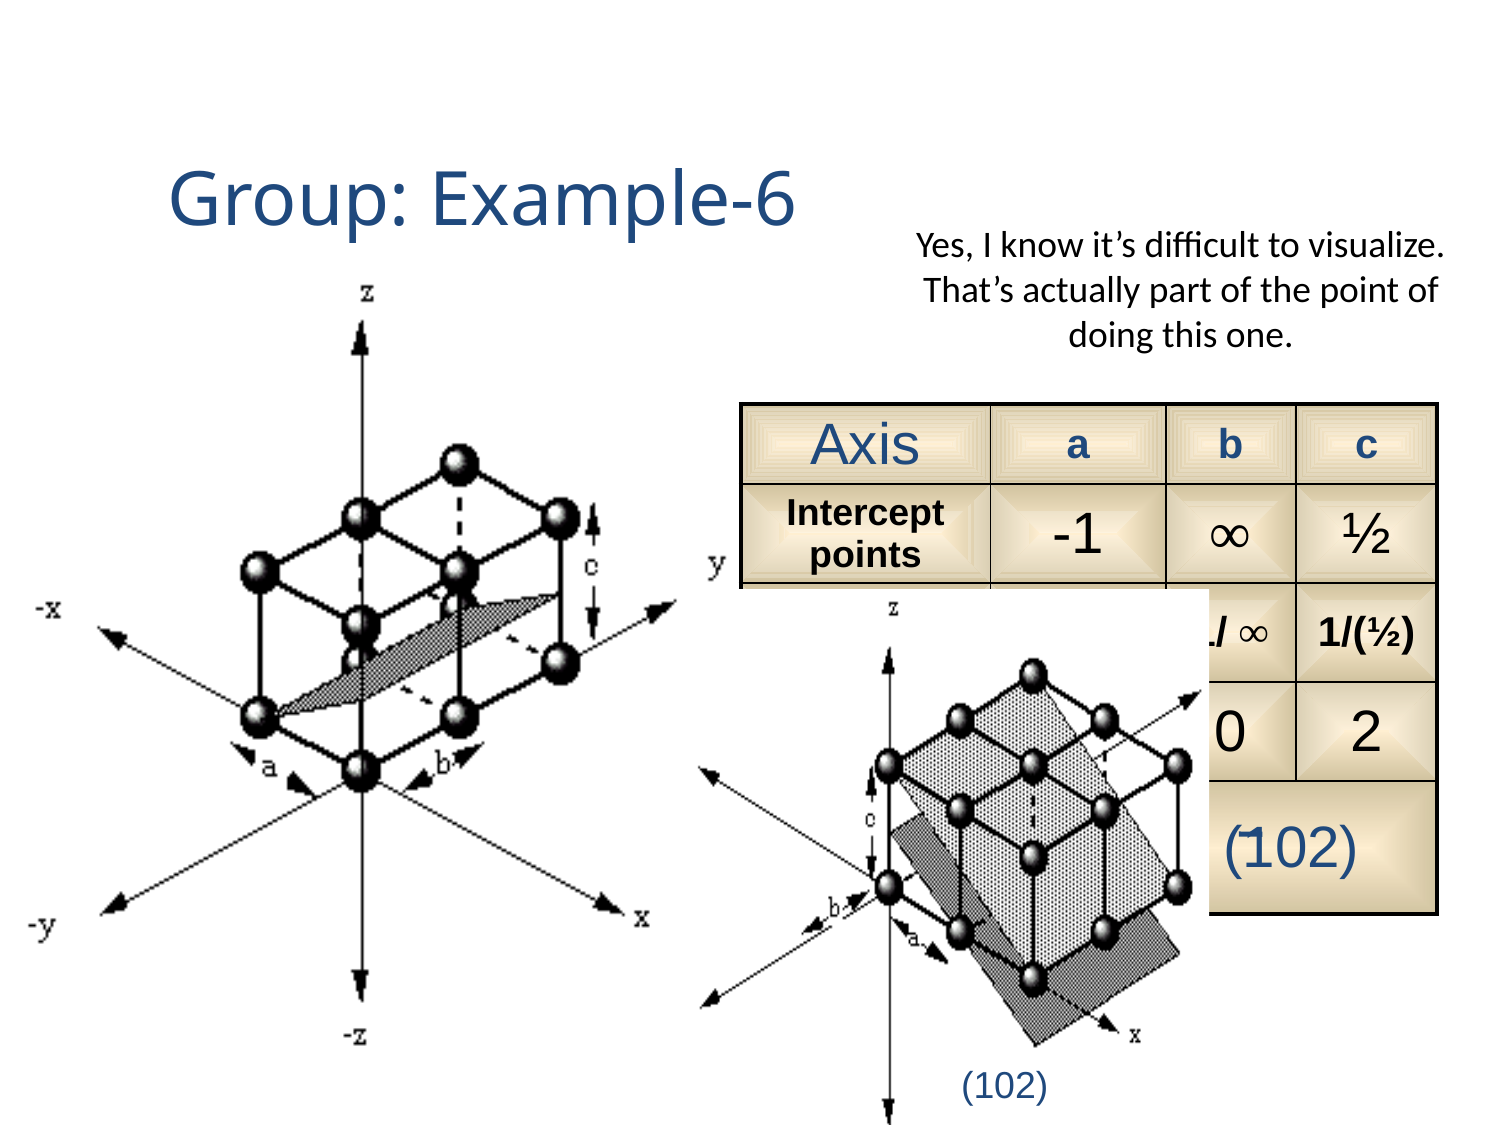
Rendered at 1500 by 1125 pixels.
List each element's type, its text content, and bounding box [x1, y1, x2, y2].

table_header c [1297, 406, 1435, 483]
table_cell -1 [991, 485, 1165, 582]
text_box Group: Example-6 [152, 15, 1328, 248]
table_header Axis [747, 406, 990, 483]
picture [17, 259, 1210, 1125]
table_cell ½ [1297, 485, 1435, 582]
table_cell 2 [1297, 683, 1435, 780]
table_cell Intercept points [747, 485, 990, 582]
table_header a [991, 406, 1165, 483]
table_header b [1167, 406, 1295, 483]
table_cell Miller İndices (102) [1214, 782, 1435, 912]
table_cell 1/ ∞ [1167, 584, 1295, 681]
table_cell 0 [1214, 683, 1295, 780]
table_cell ∞ [1167, 485, 1295, 582]
text_box Yes, I know it’s difficult to visualize. That’s actually part of the point of doing this one. [900, 237, 1463, 338]
table_cell 1/(½) [1297, 584, 1435, 681]
